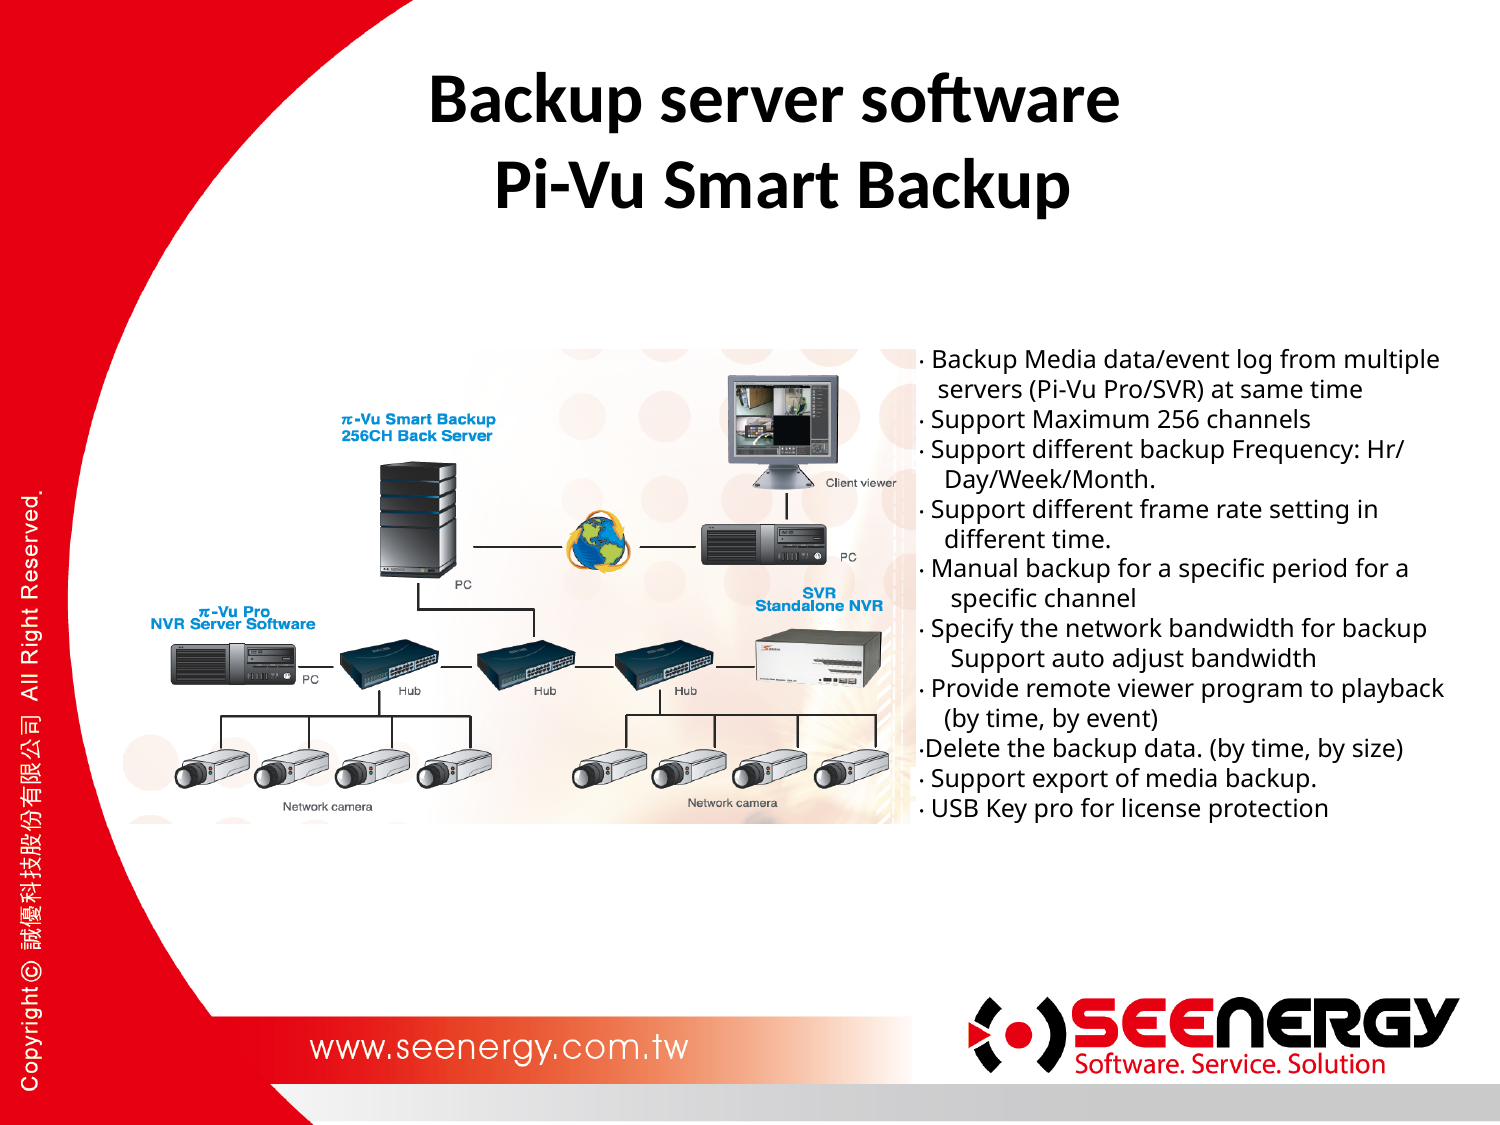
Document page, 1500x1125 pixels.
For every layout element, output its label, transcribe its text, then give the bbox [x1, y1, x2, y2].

text_box ‧ Backup Media data/event log from multiple servers (Pi-Vu Pro/SVR) at same time ‧ Support Maximum 256 channels ‧ Support different backup Frequency: Hr/ Day/Week/Month. ‧ Support different frame rate setting in different time. ‧ Manual backup for a specific period for a specific channel ‧ Specify the network bandwidth for backup Support auto adjust bandwidth ‧ Provide remote viewer program to playback (by time, by event) ‧Delete the backup data. (by time, by size) ‧ Support export of media backup. ‧ USB Key pro for license protection [903, 336, 1500, 875]
title Backup server software Pi-Vu Smart Backup [100, 42, 1451, 231]
picture [0, 0, 1500, 1125]
